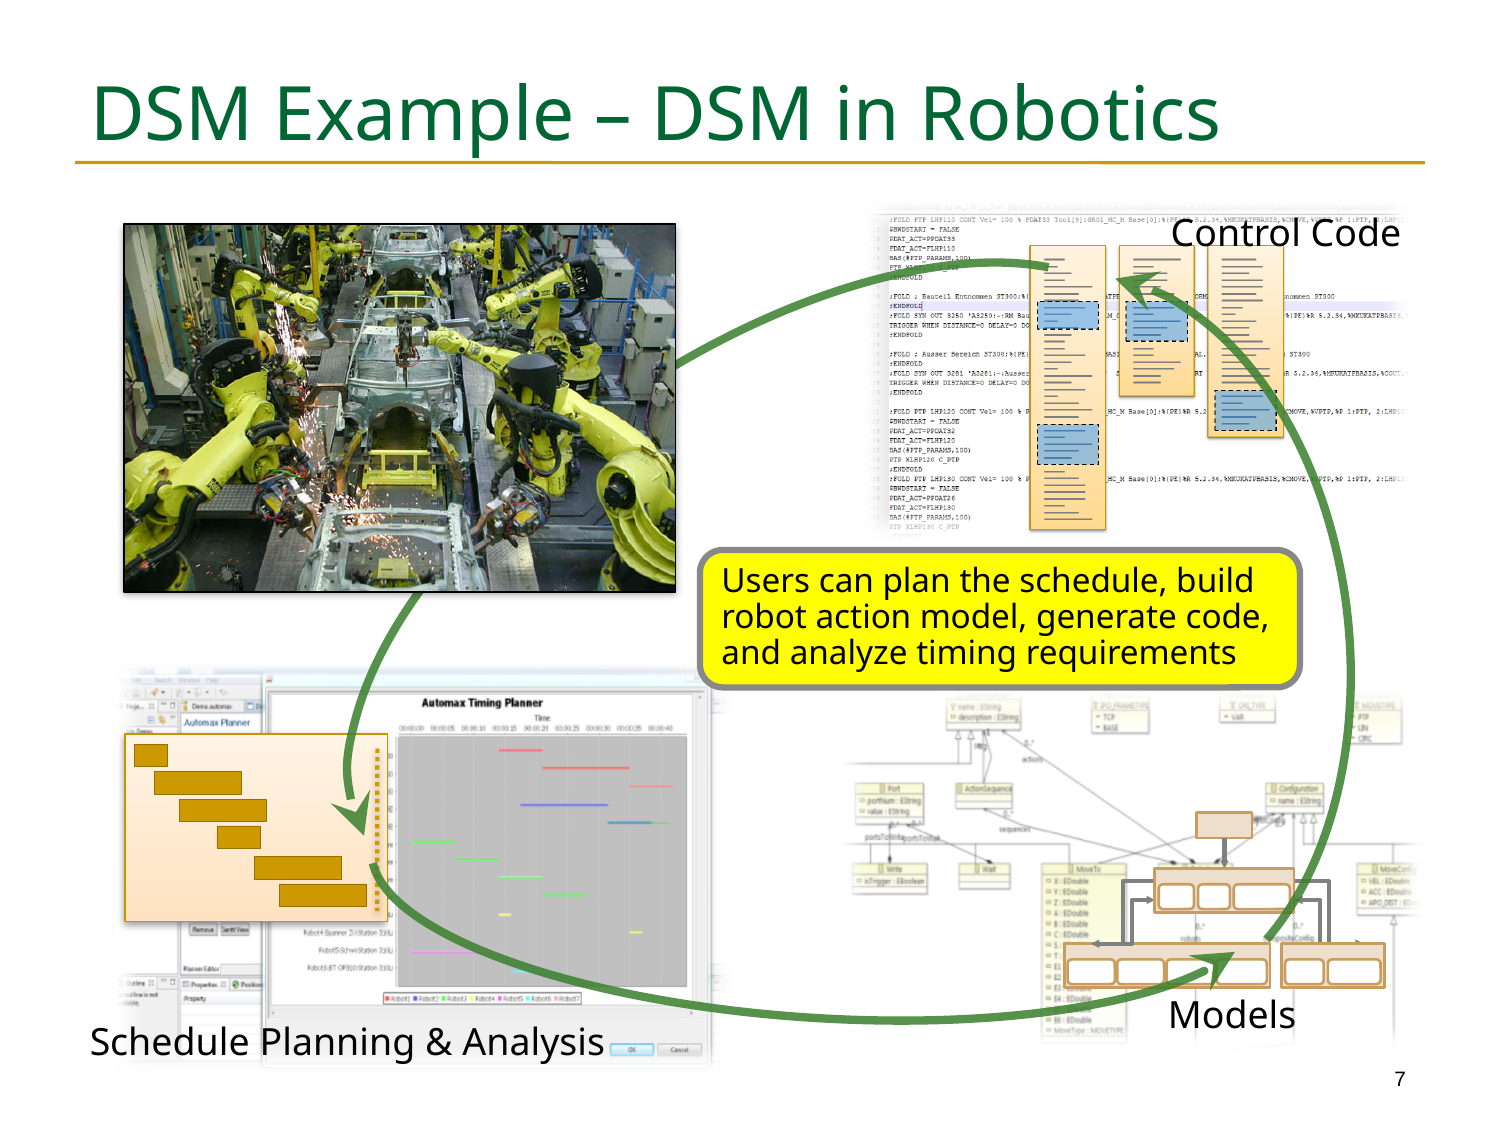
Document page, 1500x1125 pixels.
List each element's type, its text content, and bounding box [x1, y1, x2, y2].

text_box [124, 733, 388, 922]
picture [124, 224, 676, 592]
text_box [1064, 812, 1385, 1038]
picture [112, 662, 733, 1076]
title DSM Example – DSM in Robotics [74, 32, 1426, 163]
picture [862, 199, 1413, 563]
text_box Users can plan the schedule, build robot action model, generate code, and analyze timing requirements [699, 549, 1300, 688]
text_box [737, 876, 829, 1019]
picture [834, 687, 1426, 1052]
slide_number 7 [1379, 1048, 1442, 1099]
text_box [377, 284, 857, 660]
text_box Schedule Planning & Analysis [89, 1022, 107, 1064]
text_box [1289, 550, 1351, 685]
